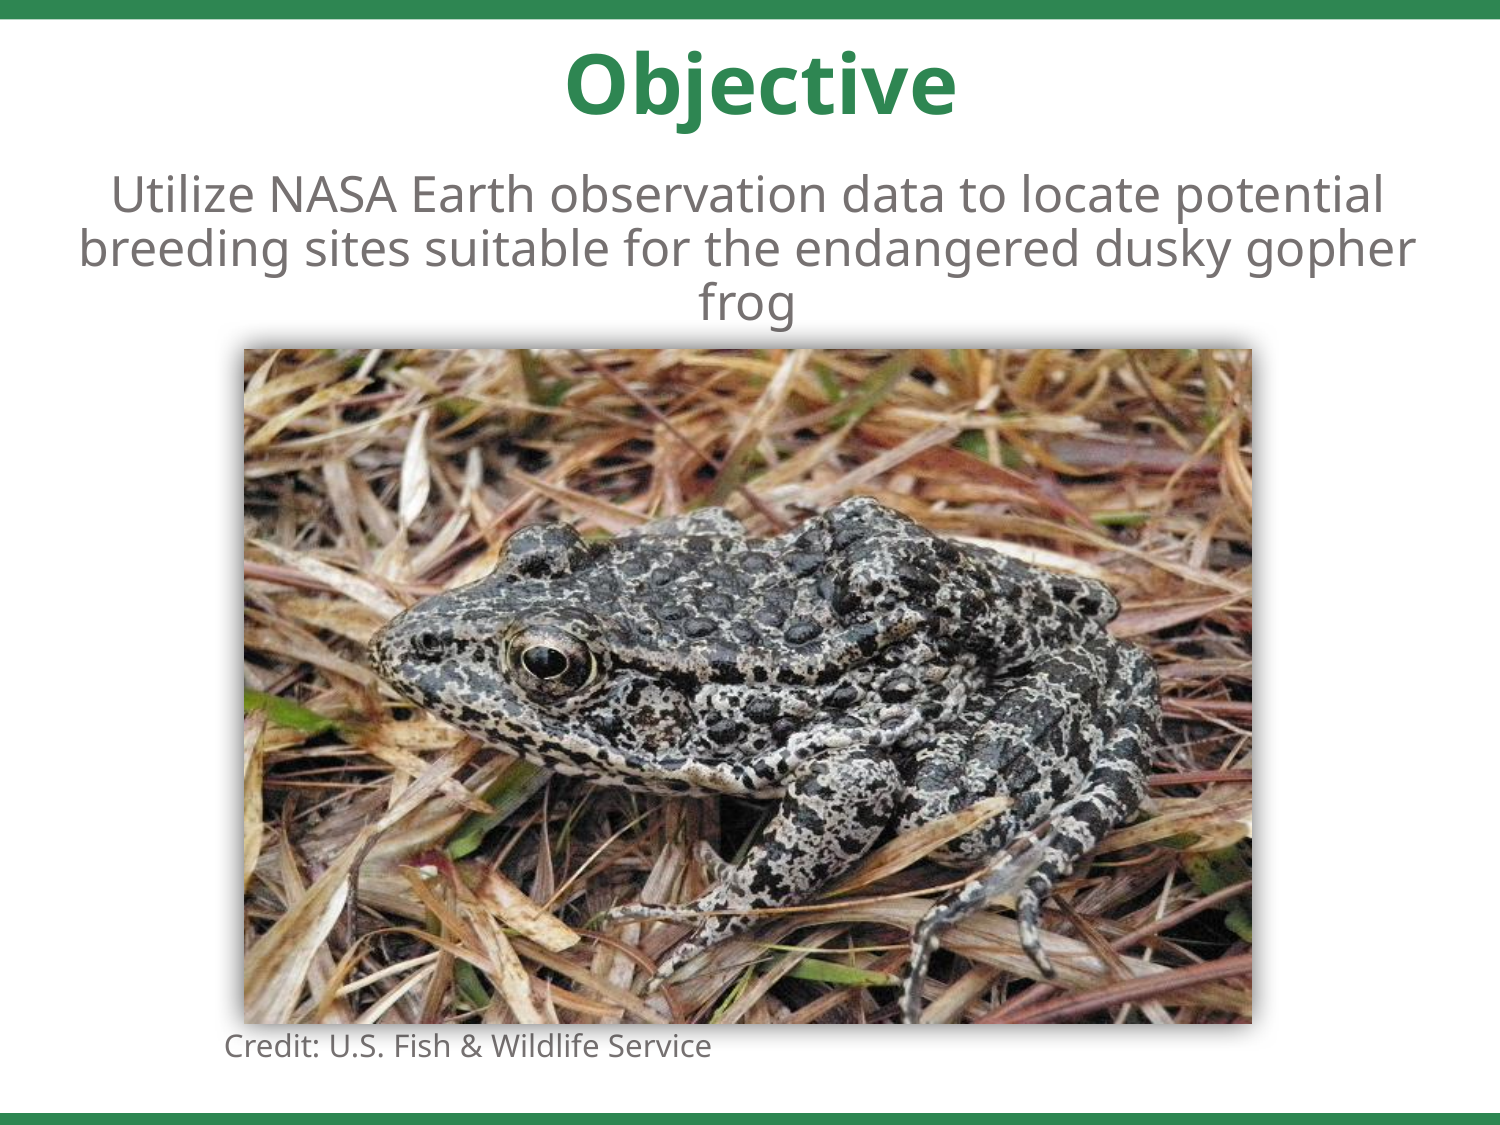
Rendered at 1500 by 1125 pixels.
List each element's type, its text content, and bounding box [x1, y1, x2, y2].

picture [244, 349, 1252, 1024]
text_box Objective [468, 27, 1054, 140]
list Credit: U.S. Fish & Wildlife Service [208, 1023, 802, 1078]
text_box Utilize NASA Earth observation data to locate potential breeding sites suitable for the endangered dusky gopher frog [43, 161, 1453, 350]
